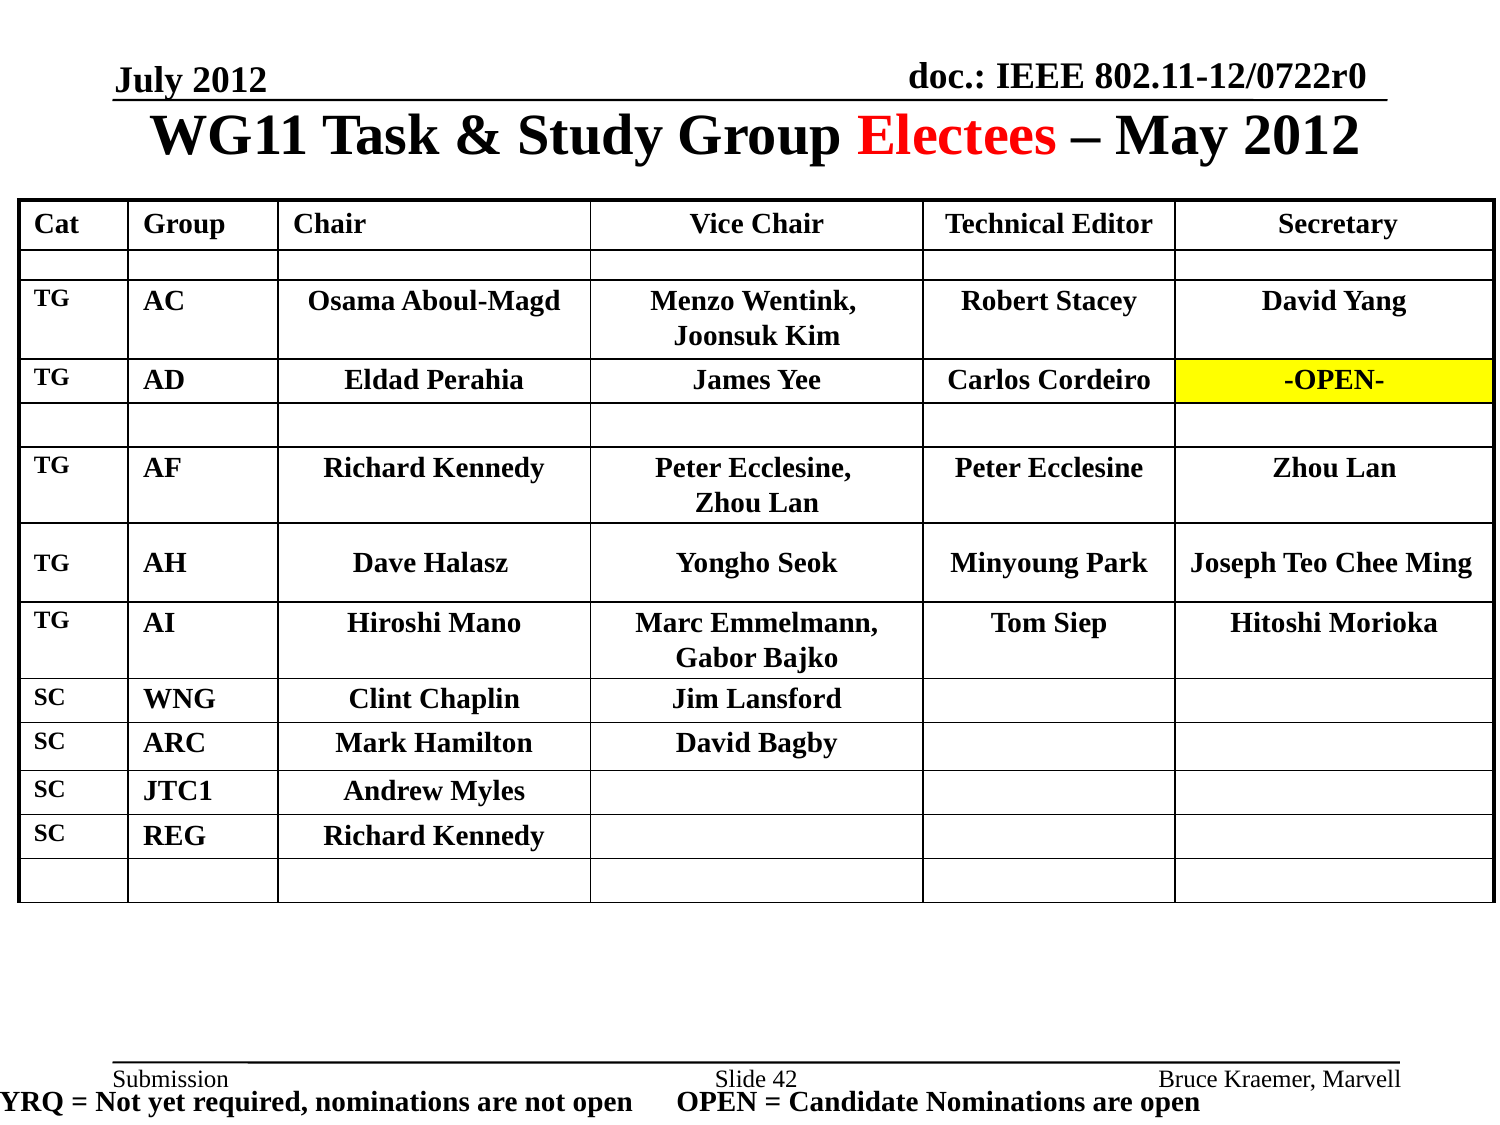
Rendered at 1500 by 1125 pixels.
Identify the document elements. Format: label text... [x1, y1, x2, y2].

table_cell [924, 251, 1174, 279]
table_cell [591, 771, 922, 814]
table_cell [279, 251, 590, 279]
table_cell Jim Lansford [591, 679, 922, 722]
table_header Technical Editor [924, 202, 1174, 249]
table_cell Tom Siep [924, 603, 1174, 678]
table_cell Carlos Cordeiro [924, 360, 1174, 402]
table_cell Joseph Teo Chee Ming [1176, 524, 1492, 601]
table_cell TG [21, 360, 127, 402]
table_cell [591, 404, 922, 446]
table_cell Minyoung Park [924, 524, 1174, 601]
footer Bruce Kraemer, Marvell [1079, 1062, 1402, 1093]
table_cell Menzo Wentink, Joonsuk Kim [591, 281, 922, 358]
table_cell Richard Kennedy [279, 815, 590, 858]
table_cell [21, 859, 127, 902]
table_cell Richard Kennedy [279, 448, 590, 522]
table_cell Zhou Lan [1176, 448, 1492, 522]
table_cell SC [21, 815, 127, 858]
table_cell [924, 771, 1174, 814]
table_cell Peter Ecclesine [924, 448, 1174, 522]
table_cell [1176, 723, 1492, 770]
table_cell AC [129, 281, 277, 358]
table_header Group [129, 202, 277, 249]
title WG11 Task & Study Group Electees – May 2012 [24, 99, 1500, 163]
table_cell Robert Stacey [924, 281, 1174, 358]
table_cell Clint Chaplin [279, 679, 590, 722]
table_cell Dave Halasz [279, 524, 590, 601]
table_cell ARC [129, 723, 277, 770]
table_cell REG [129, 815, 277, 858]
table_cell [279, 859, 590, 902]
table_cell TG [21, 281, 127, 358]
table_cell [924, 404, 1174, 446]
table_cell [129, 859, 277, 902]
table_cell -OPEN- [1176, 360, 1492, 402]
table_cell Osama Aboul-Magd [279, 281, 590, 358]
table_cell [129, 251, 277, 279]
table_cell [1176, 251, 1492, 279]
table_cell [924, 679, 1174, 722]
table_cell Yongho Seok [591, 524, 922, 601]
table_cell [1176, 815, 1492, 858]
table_cell SC [21, 679, 127, 722]
table_cell Hiroshi Mano [279, 603, 590, 678]
table_cell [924, 723, 1174, 770]
table_cell [924, 815, 1174, 858]
table_cell AD [129, 360, 277, 402]
table_cell [591, 251, 922, 279]
table_cell AF [129, 448, 277, 522]
table_cell [129, 404, 277, 446]
table_cell Mark Hamilton [279, 723, 590, 770]
table_header Secretary [1176, 202, 1492, 249]
table_cell [279, 404, 590, 446]
slide_number Slide 42 [712, 1062, 800, 1074]
table_cell James Yee [591, 360, 922, 402]
table_cell AI [129, 603, 277, 678]
table_cell SC [21, 723, 127, 770]
table_cell SC [21, 771, 127, 814]
table_cell [591, 859, 922, 902]
table_cell Hitoshi Morioka [1176, 603, 1492, 678]
table_cell [591, 815, 922, 858]
table_cell Peter Ecclesine, Zhou Lan [591, 448, 922, 522]
table_cell [1176, 859, 1492, 902]
table_cell JTC1 [129, 771, 277, 814]
table_header Chair [279, 202, 590, 249]
table_cell [1176, 679, 1492, 722]
table_cell TG [21, 603, 127, 678]
table_cell [924, 859, 1174, 902]
table_cell [1176, 771, 1492, 814]
table_cell WNG [129, 679, 277, 722]
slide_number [114, 54, 269, 99]
table_cell David Bagby [591, 723, 922, 770]
table_header Vice Chair [591, 202, 922, 249]
table_cell Marc Emmelmann, Gabor Bajko [591, 603, 922, 678]
table_cell Andrew Myles [279, 771, 590, 814]
table_cell [21, 251, 127, 279]
table_cell TG [21, 524, 127, 601]
text_box NYRQ = Not yet required, nominations are not open OPEN = Candidate Nominations are open [0, 1074, 1217, 1125]
table_cell [21, 404, 127, 446]
table_cell AH [129, 524, 277, 601]
table_header Cat [21, 202, 127, 249]
table_cell Eldad Perahia [279, 360, 590, 402]
table_cell TG [21, 448, 127, 522]
table_cell David Yang [1176, 281, 1492, 358]
table_cell [1176, 404, 1492, 446]
